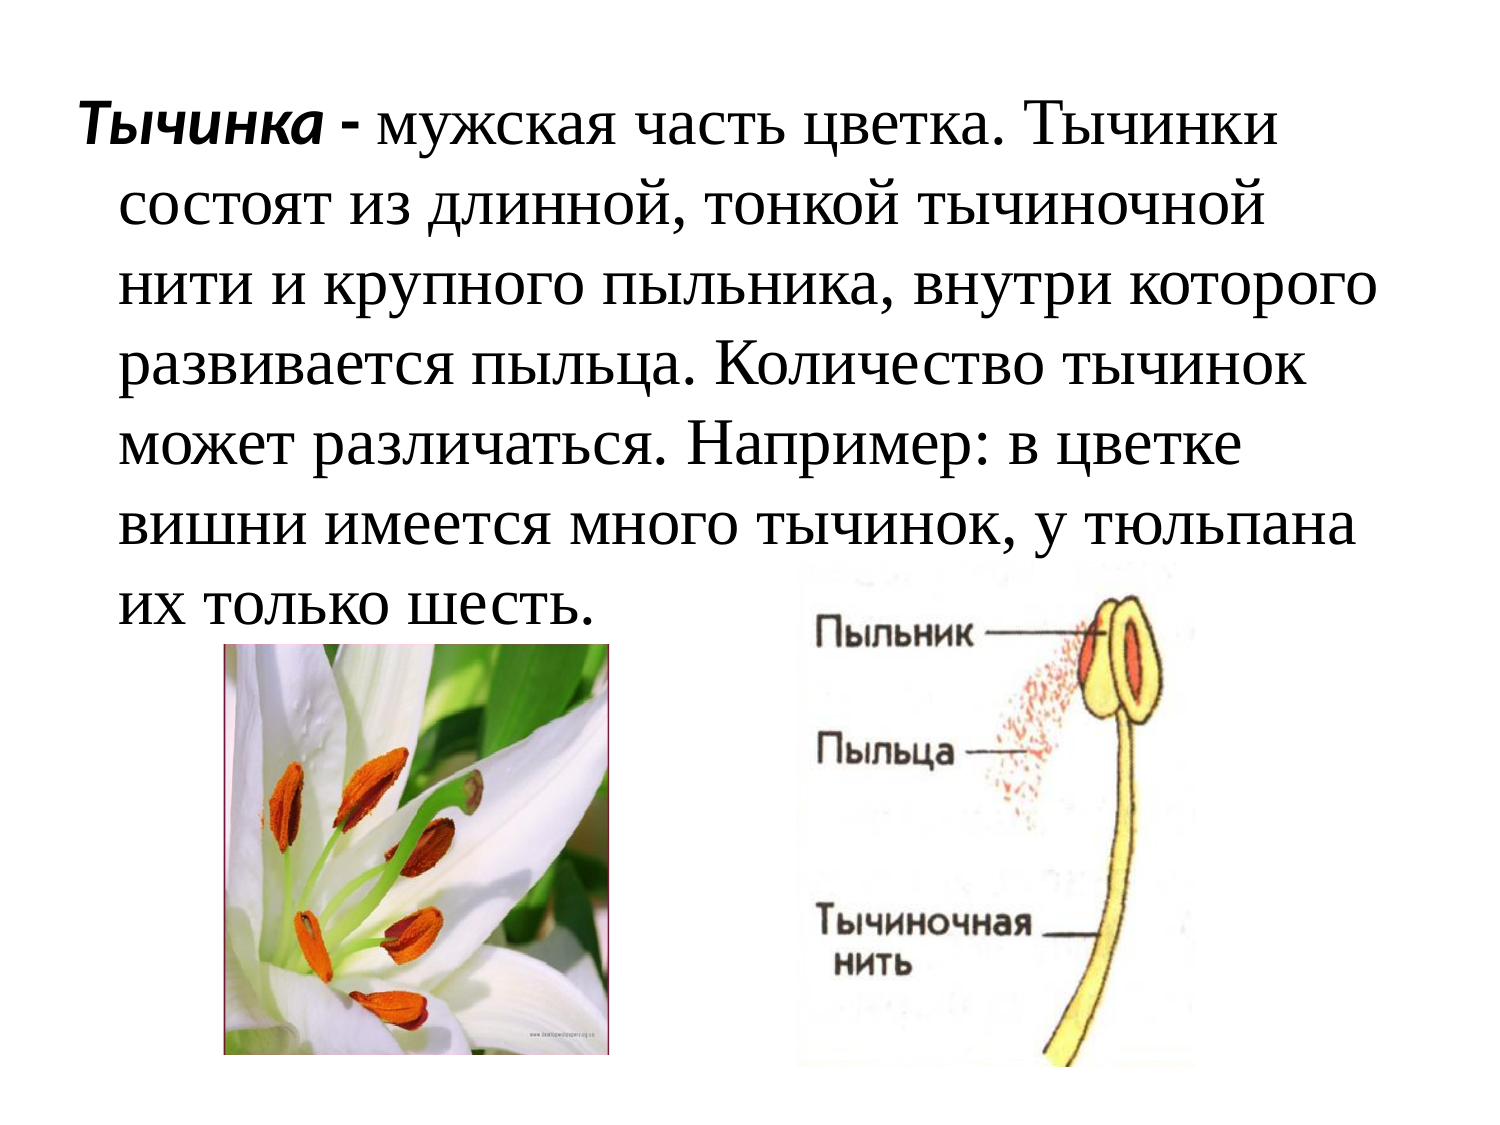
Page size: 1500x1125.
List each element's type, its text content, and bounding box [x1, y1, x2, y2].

picture [796, 562, 1196, 1067]
picture [222, 644, 610, 1055]
list Тычинка - мужская часть цветка. Тычинки состоят из длинной, тонкой тычиночной нити и крупного пыльника, внутри которого развивается пыльца. Количество тычинок может различаться. Например: в цветке вишни имеется много тычинок, у тюльпана их только шесть. [46, 70, 1397, 813]
